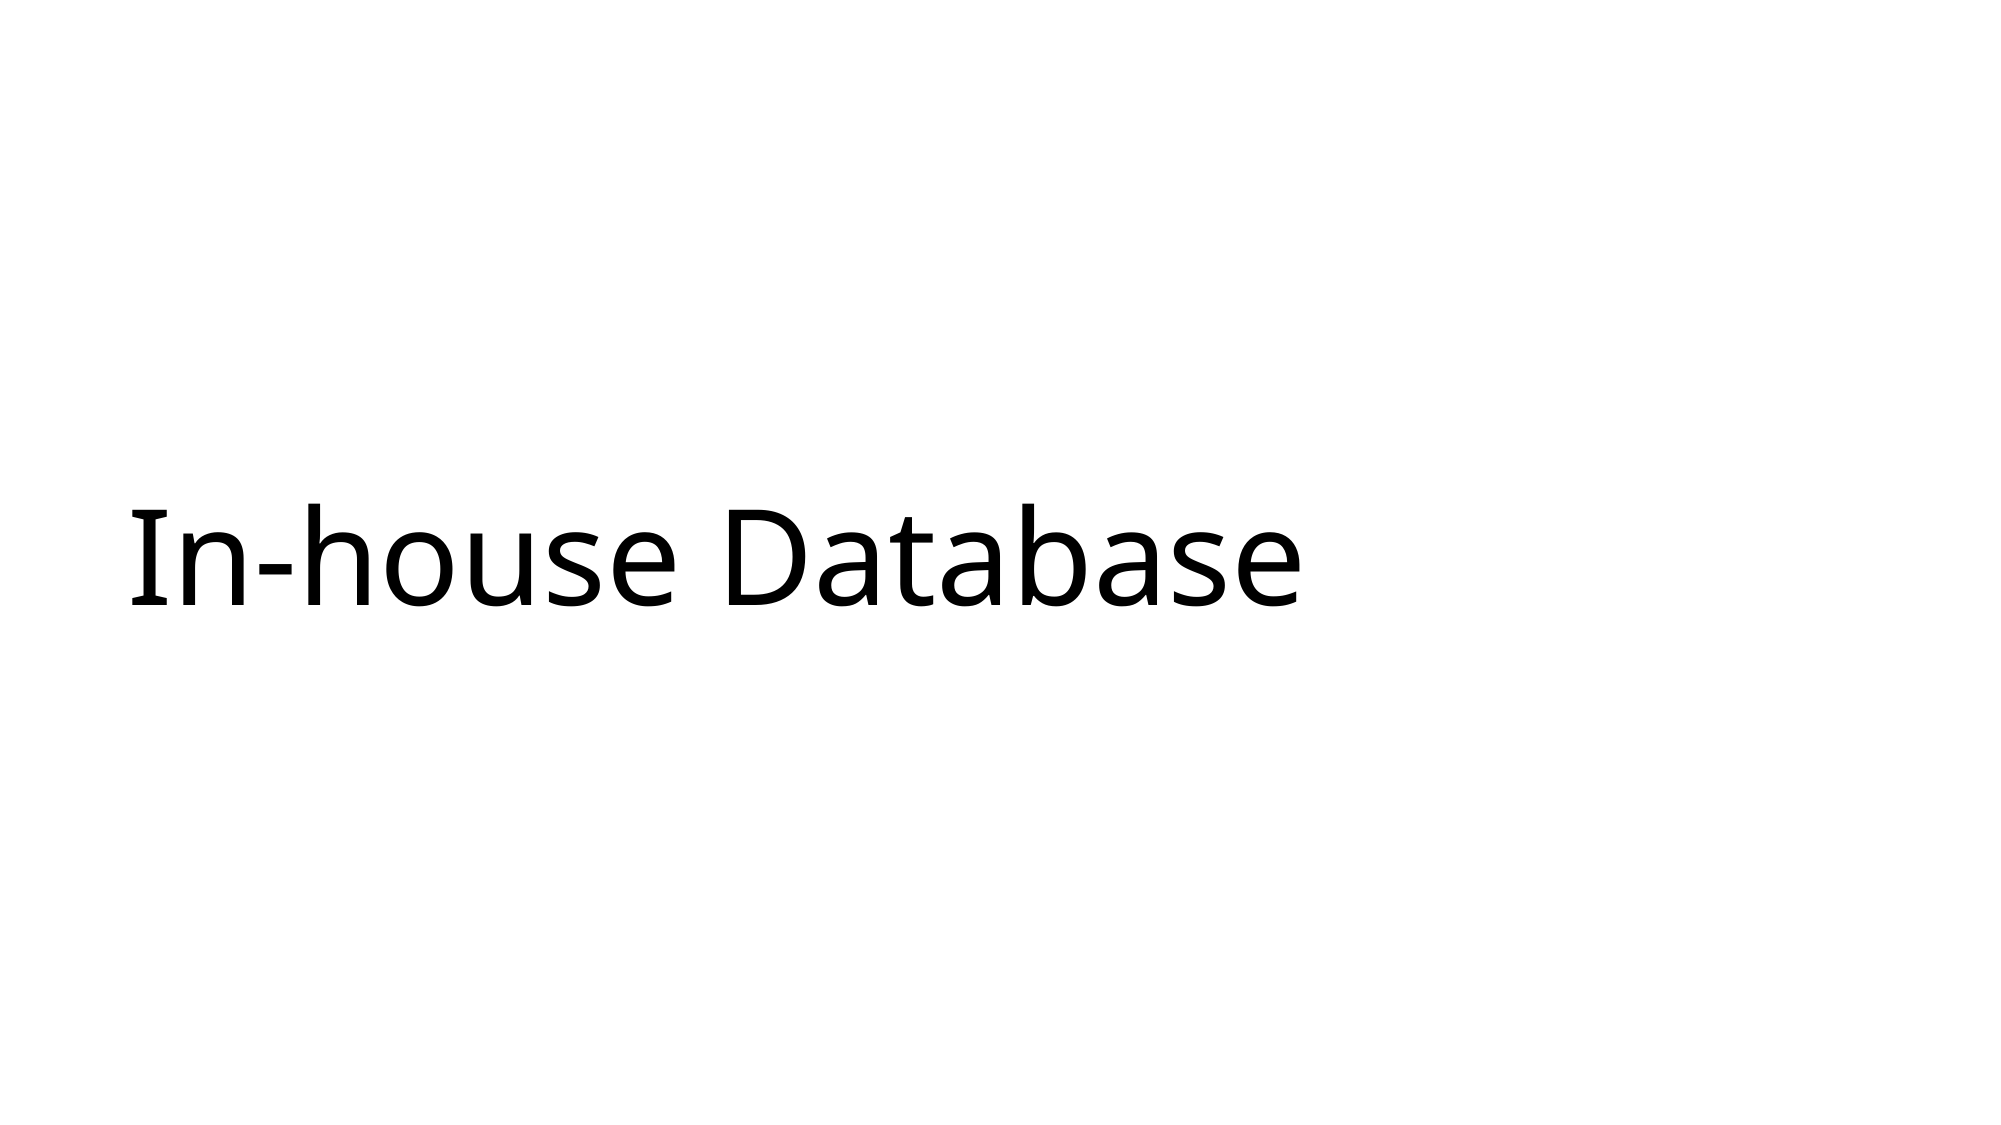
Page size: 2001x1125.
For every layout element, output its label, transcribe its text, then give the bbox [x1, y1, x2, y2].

title In-house Database [107, 115, 1337, 1010]
